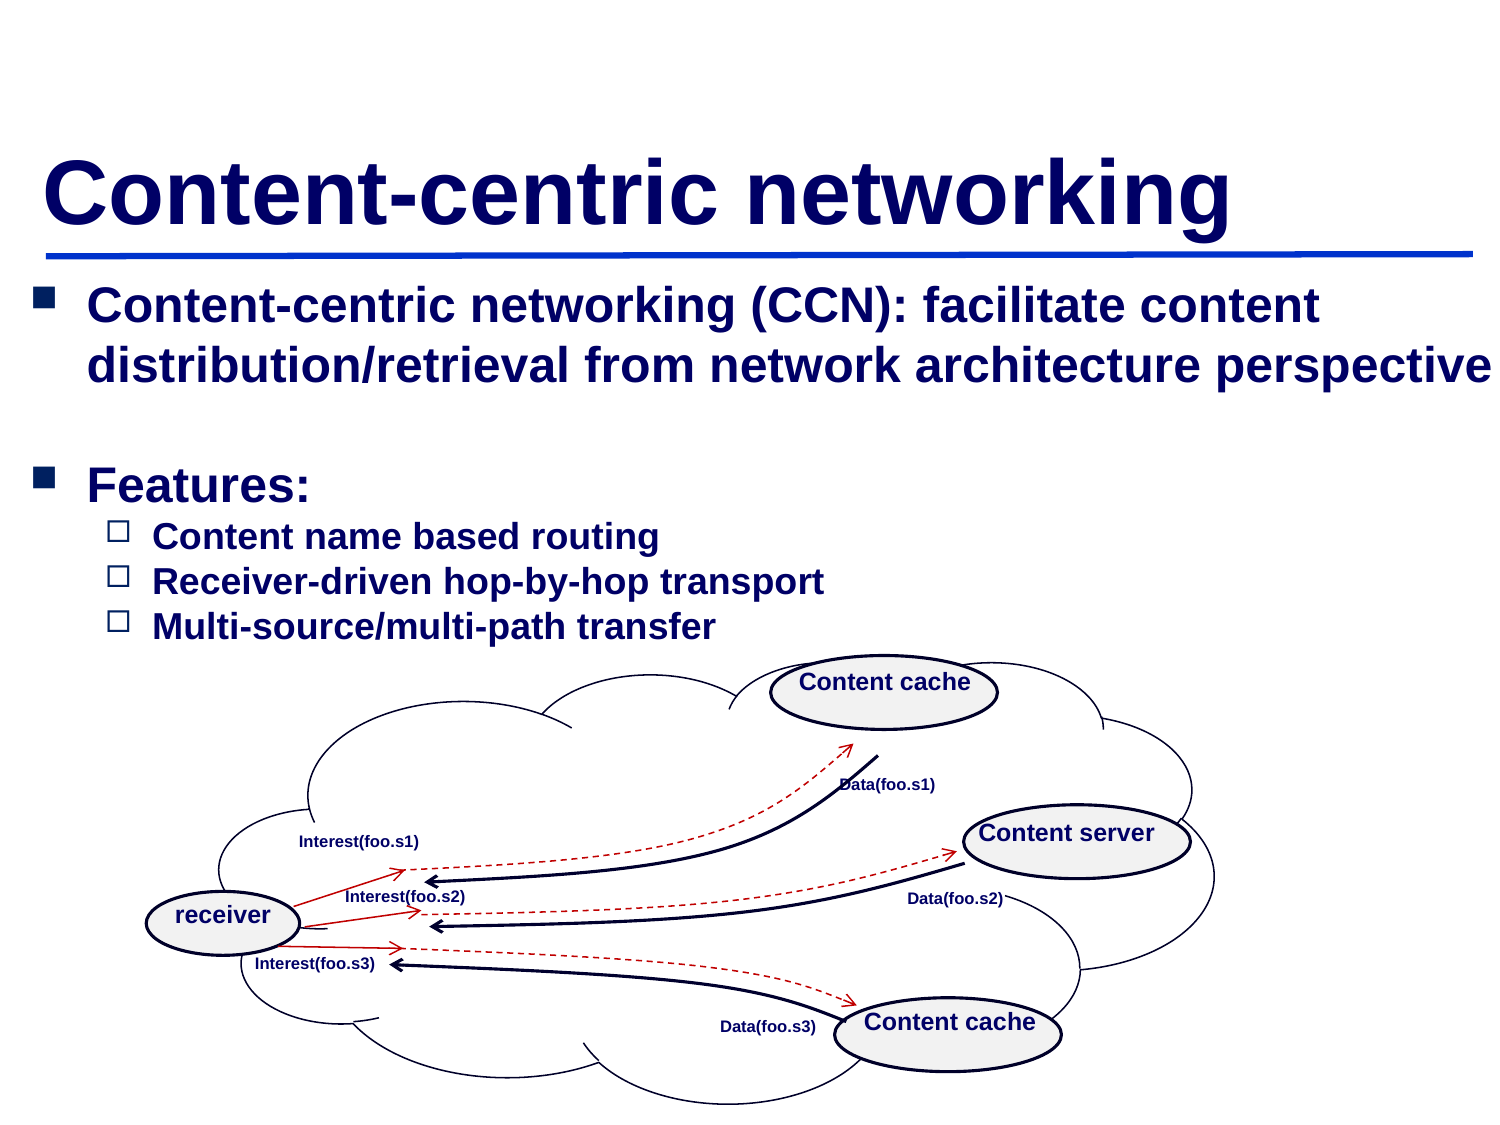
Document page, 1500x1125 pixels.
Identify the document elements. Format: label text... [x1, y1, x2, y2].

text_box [145, 655, 1215, 1103]
title Content-centric networking [27, 74, 1378, 264]
list Content-centric networking (CCN): facilitate content distribution/retrieval from network architecture perspective Features: Content name based routing Receiver-driven hop-by-hop transport Multi-source/multi-path transfer [0, 264, 1500, 698]
